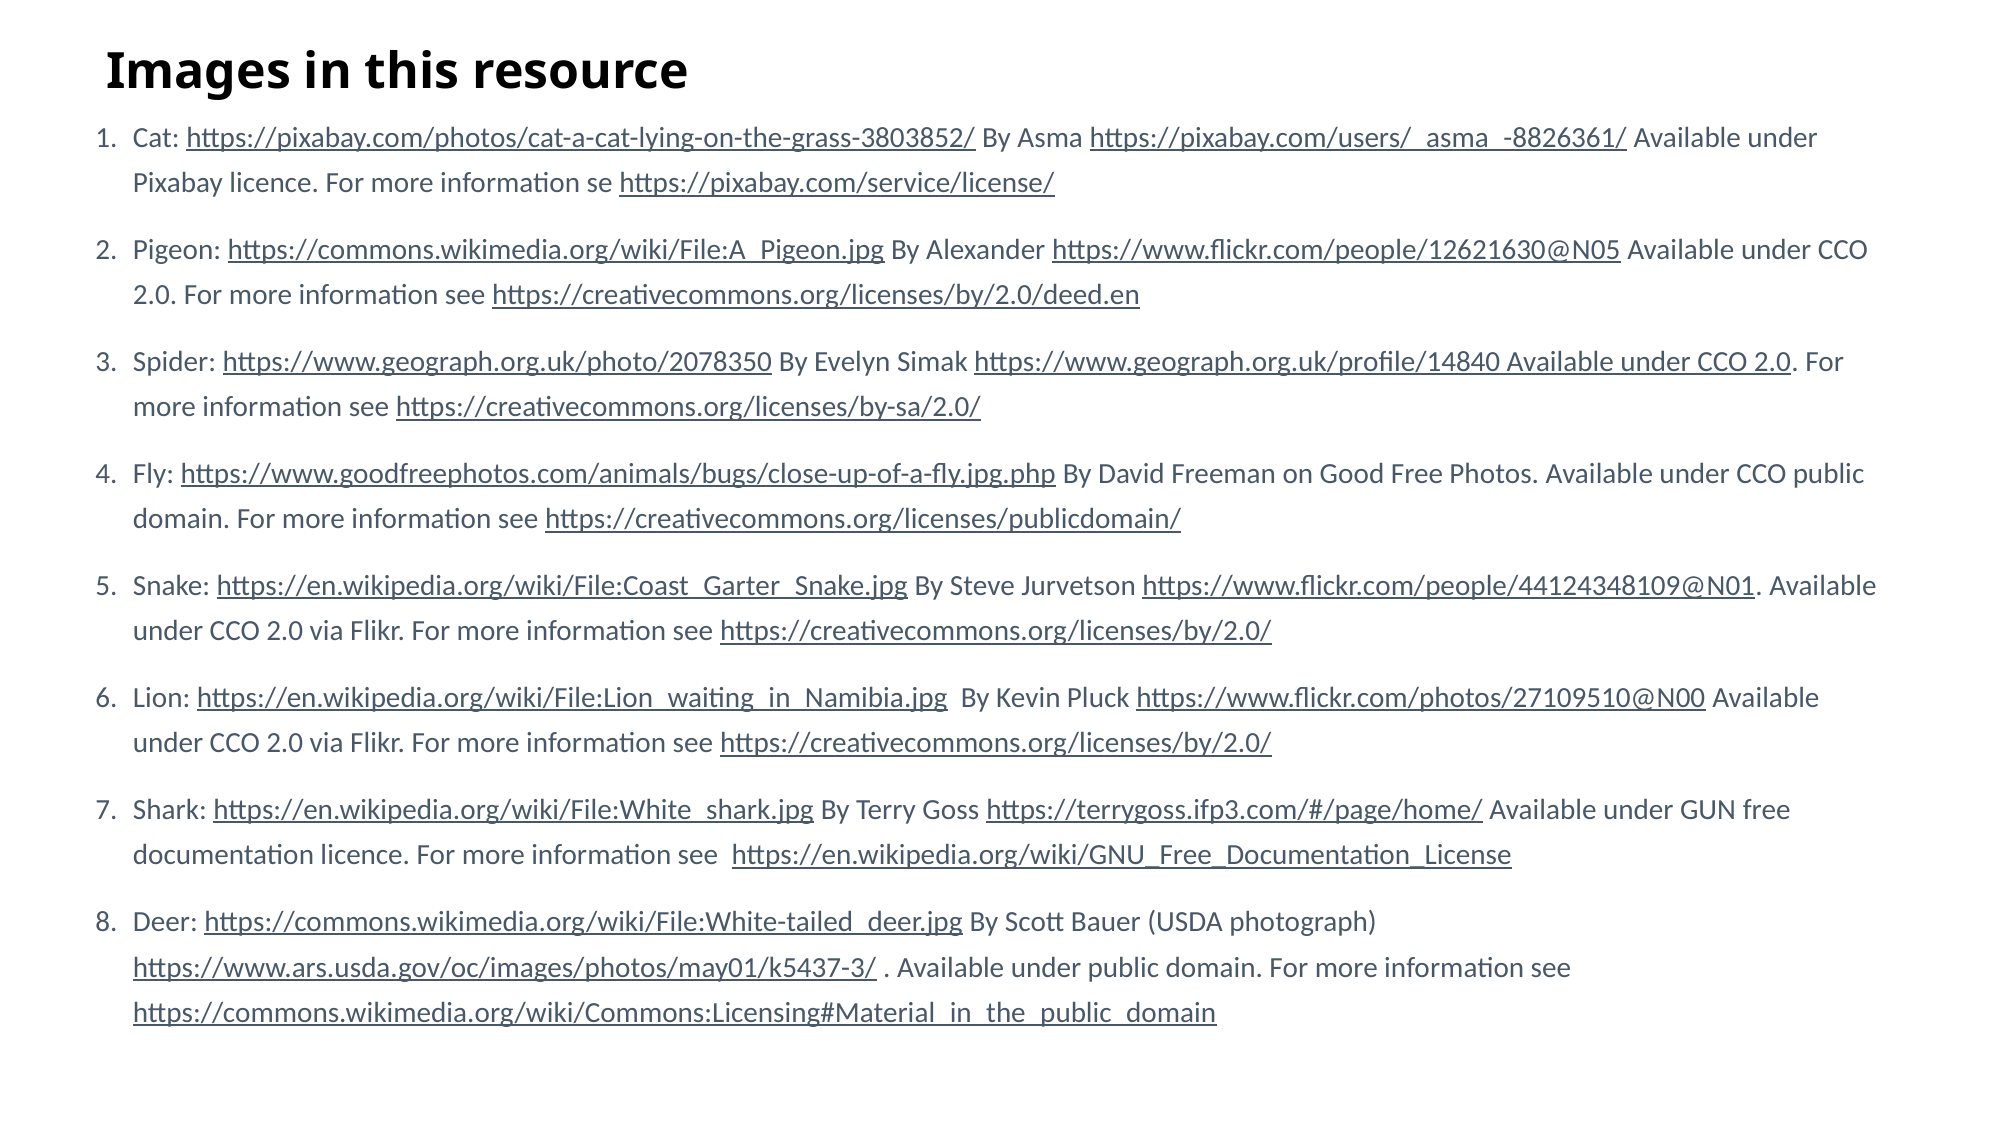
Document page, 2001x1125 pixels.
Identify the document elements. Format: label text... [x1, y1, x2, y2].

title Images in this resource [91, 45, 1442, 99]
list Cat: https://pixabay.com/photos/cat-a-cat-lying-on-the-grass-3803852/ By Asma https://pixabay.com/users/_asma_-8826361/ Available under Pixabay licence. For more information se https://pixabay.com/service/license/ Pigeon: https://commons.wikimedia.org/wiki/File:A_Pigeon.jpg By Alexander https://www.flickr.com/people/12621630@N05 Available under CCO 2.0. For more information see https://creativecommons.org/licenses/by/2.0/deed.en Spider: https://www.geograph.org.uk/photo/2078350 By Evelyn Simak https://www.geograph.org.uk/profile/14840 Available under CCO 2.0. For more information see https://creativecommons.org/licenses/by-sa/2.0/ Fly: https://www.goodfreephotos.com/animals/bugs/close-up-of-a-fly.jpg.php By David Freeman on Good Free Photos. Available under CCO public domain. For more information see https://creativecommons.org/licenses/publicdomain/ Snake: https://en.wikipedia.org/wiki/File:Coast_Garter_Snake.jpg By Steve Jurvetson https://www.flickr.com/people/44124348109@N01. Available under CCO 2.0 via Flikr. For more information see https://creativecommons.org/licenses/by/2.0/ Lion: https://en.wikipedia.org/wiki/File:Lion_waiting_in_Namibia.jpg By Kevin Pluck https://www.flickr.com/photos/27109510@N00 Available under CCO 2.0 via Flikr. For more information see https://creativecommons.org/licenses/by/2.0/ Shark: https://en.wikipedia.org/wiki/File:White_shark.jpg By Terry Goss https://terrygoss.ifp3.com/#/page/home/ Available under GUN free documentation licence. For more information see https://en.wikipedia.org/wiki/GNU_Free_Documentation_License Deer: https://commons.wikimedia.org/wiki/File:White-tailed_deer.jpg By Scott Bauer (USDA photograph) https://www.ars.usda.gov/oc/images/photos/may01/k5437-3/ . Available under public domain. For more information see https://commons.wikimedia.org/wiki/Commons:Licensing#Material_in_the_public_domain [80, 99, 1909, 1122]
